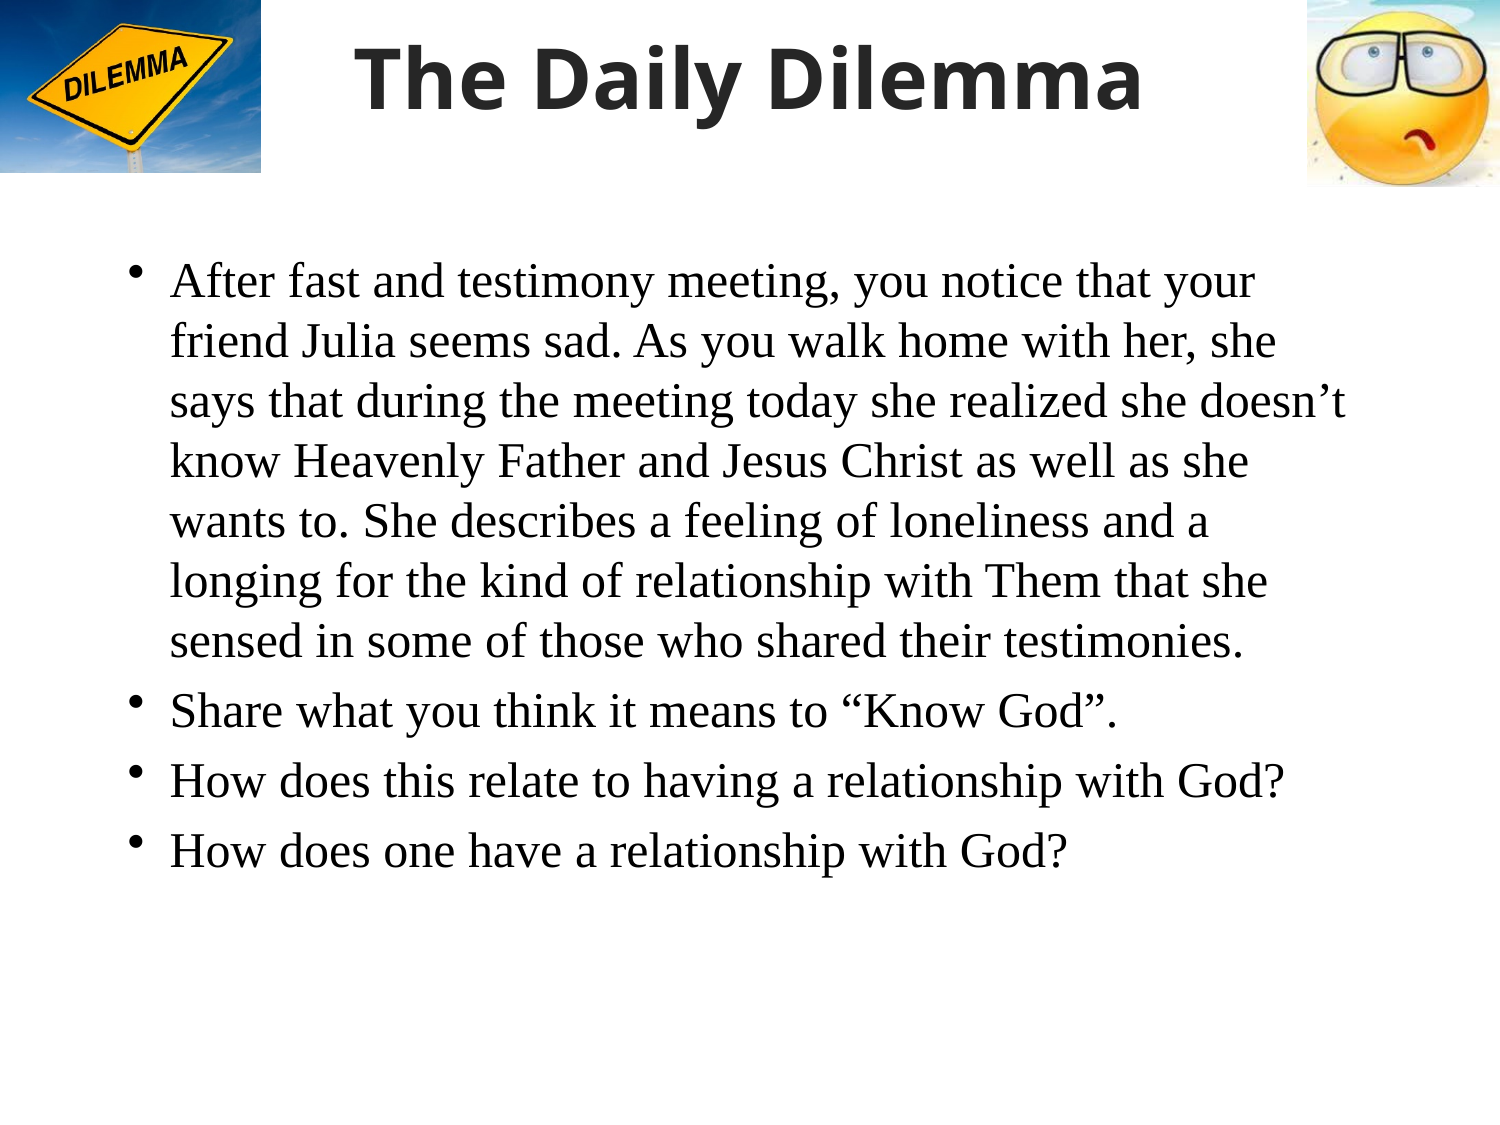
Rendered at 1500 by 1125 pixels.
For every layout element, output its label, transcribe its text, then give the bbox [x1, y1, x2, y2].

list After fast and testimony meeting, you notice that your friend Julia seems sad. As you walk home with her, she says that during the meeting today she realized she doesn’t know Heavenly Father and Jesus Christ as well as she wants to. She describes a feeling of loneliness and a longing for the kind of relationship with Them that she sensed in some of those who shared their testimonies. Share what you think it means to “Know God”. How does this relate to having a relationship with God? How does one have a relationship with God? [112, 240, 1388, 1001]
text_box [0, 0, 1500, 188]
